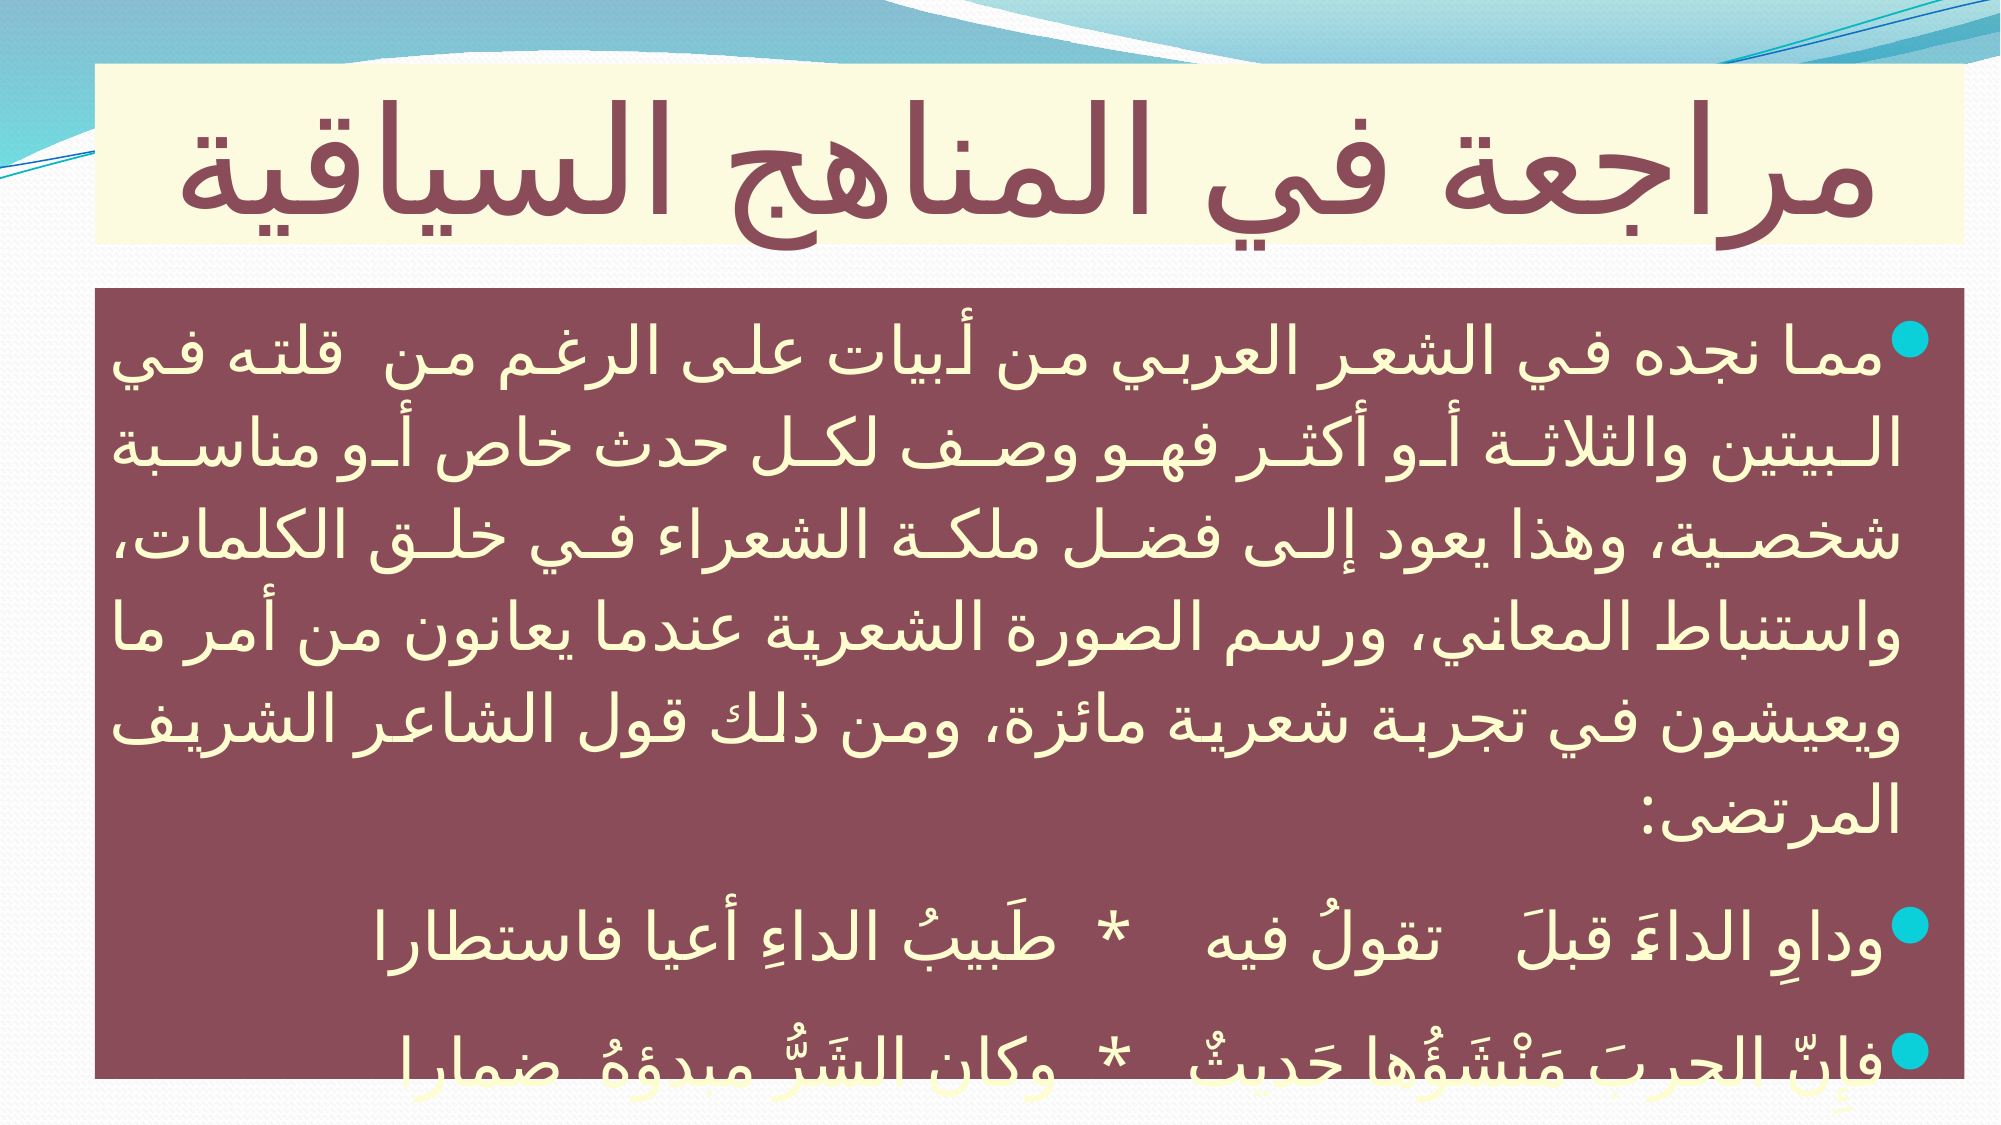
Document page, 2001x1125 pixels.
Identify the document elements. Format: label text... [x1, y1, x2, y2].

list مما نجده في الشعر العربي من أبيات على الرغم من قلته في البيتين والثلاثة أو أكثر فهو وصف لكل حدث خاص أو مناسبة شخصية، وهذا يعود إلى فضل ملكة الشعراء في خلق الكلمات، واستنباط المعاني، ورسم الصورة الشعرية عندما يعانون من أمر ما ويعيشون في تجربة شعرية مائزة، ومن ذلك قول الشاعر الشريف المرتضى: وداوِ الداءَ قبلَ تقولُ فيه * طَبيبُ الداءِ أعيا فاستطارا فإِنّ الحربَ مَنْشَؤُها حَديثٌ * وكان الشَرُّ مبدؤهُ ضمارا وربَّ ضغائنٍ حقرتْ لقومٍ * رأينا من نتائجِها الكبارا [94, 288, 1965, 1079]
title مراجعة في المناهج السياقية [94, 63, 1965, 245]
